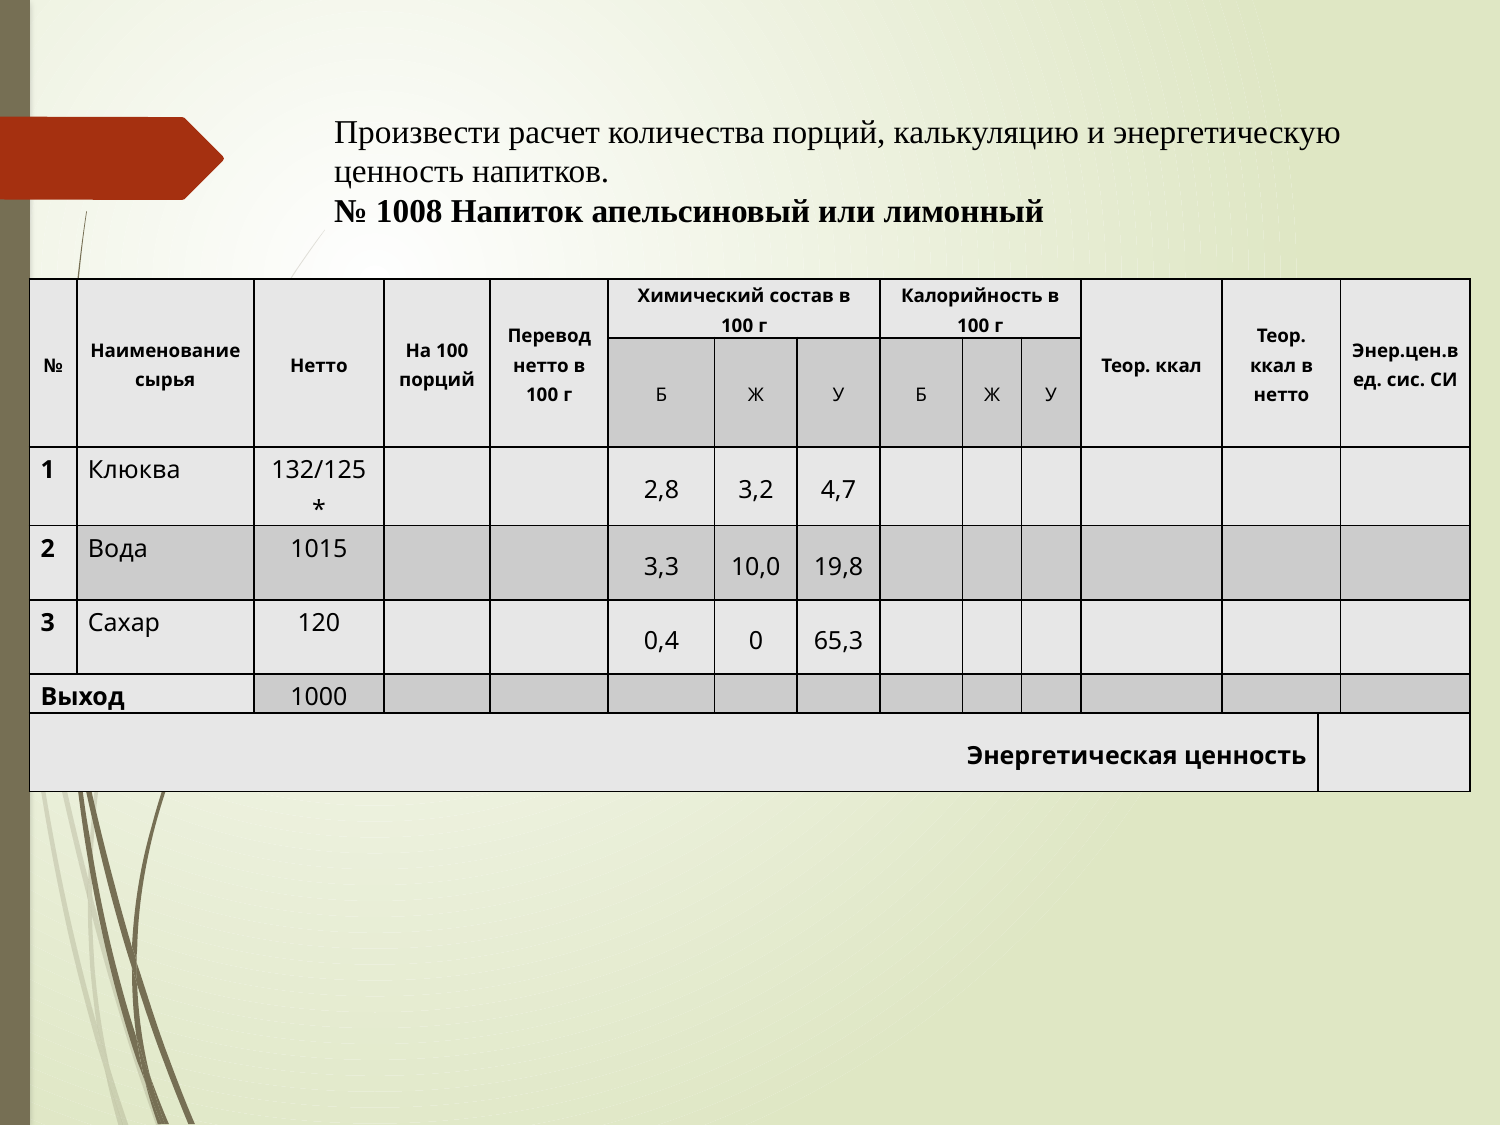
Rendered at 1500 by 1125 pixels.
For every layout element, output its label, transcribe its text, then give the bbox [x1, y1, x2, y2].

table_cell Вода [78, 526, 253, 599]
table_cell [1341, 448, 1469, 525]
table_cell 0 [715, 601, 796, 673]
table_cell Энергетическая ценность [30, 714, 1317, 791]
table_cell [1223, 448, 1340, 525]
table_cell [963, 601, 1021, 673]
table_cell Клюква [78, 448, 253, 525]
table_cell [1022, 448, 1080, 525]
table_header Нетто [255, 280, 383, 446]
table_header № [30, 280, 76, 446]
table_cell [881, 448, 962, 525]
table_cell [1223, 675, 1340, 712]
table_cell [1082, 675, 1221, 712]
table_cell У [798, 339, 879, 446]
table_cell Б [609, 339, 714, 446]
table_cell 120 [255, 601, 383, 673]
table_cell [963, 526, 1021, 599]
table_cell [385, 675, 489, 712]
table_header На 100 порций [385, 280, 489, 446]
table_header Химический состав в 100 г [609, 280, 879, 337]
table_cell Ж [963, 339, 1021, 446]
table_cell [1341, 675, 1469, 712]
table_header Теор. ккал в нетто [1223, 280, 1340, 446]
table_cell У [1022, 339, 1080, 446]
table_cell [1022, 675, 1080, 712]
title Произвести расчет количества порций, калькуляцию и энергетическую ценность напитков. № 1008 Напиток апельсиновый или лимонный [319, 102, 1400, 278]
table_header Перевод нетто в 100 г [491, 280, 607, 446]
table_cell [881, 675, 962, 712]
table_cell Выход [30, 675, 253, 712]
table_cell [715, 675, 796, 712]
table_cell [1022, 601, 1080, 673]
table_cell [963, 675, 1021, 712]
table_cell Ж [715, 339, 796, 446]
table_cell 2 [30, 526, 76, 599]
table_cell Б [881, 339, 962, 446]
table_cell [1341, 601, 1469, 673]
table_cell [798, 675, 879, 712]
table_cell [1082, 448, 1221, 525]
table_header Калорийность в 100 г [881, 280, 1080, 337]
table_cell 3 [30, 601, 76, 673]
table_cell 10,0 [715, 526, 796, 599]
table_cell Сахар [78, 601, 253, 673]
table_cell [385, 526, 489, 599]
table_cell 1000 [255, 675, 383, 712]
table_cell [1341, 526, 1469, 599]
table_cell 65,3 [798, 601, 879, 673]
table_header Теор. ккал [1082, 280, 1221, 446]
table_cell 2,8 [609, 448, 714, 525]
table_cell [963, 448, 1021, 525]
table_cell [491, 675, 607, 712]
table_cell [881, 601, 962, 673]
table_cell 4,7 [798, 448, 879, 525]
table_cell 1 [30, 448, 76, 525]
table_cell 1015 [255, 526, 383, 599]
table_cell [1223, 526, 1340, 599]
table_cell [1223, 601, 1340, 673]
table_cell [491, 448, 607, 525]
table_cell [1022, 526, 1080, 599]
table_header Энер.цен.в ед. сис. СИ [1341, 280, 1469, 446]
table_cell 3,3 [609, 526, 714, 599]
table_header Наименование сырья [78, 280, 253, 446]
table_cell [385, 601, 489, 673]
table_cell [491, 526, 607, 599]
table_cell 3,2 [715, 448, 796, 525]
table_cell [881, 526, 962, 599]
table_cell [1319, 714, 1469, 791]
table_cell 19,8 [798, 526, 879, 599]
table_cell [491, 601, 607, 673]
table_cell [609, 675, 714, 712]
table_cell [1082, 526, 1221, 599]
table_cell [1082, 601, 1221, 673]
table_cell [385, 448, 489, 525]
table_cell 0,4 [609, 601, 714, 673]
table_cell 132/125* [255, 448, 383, 525]
